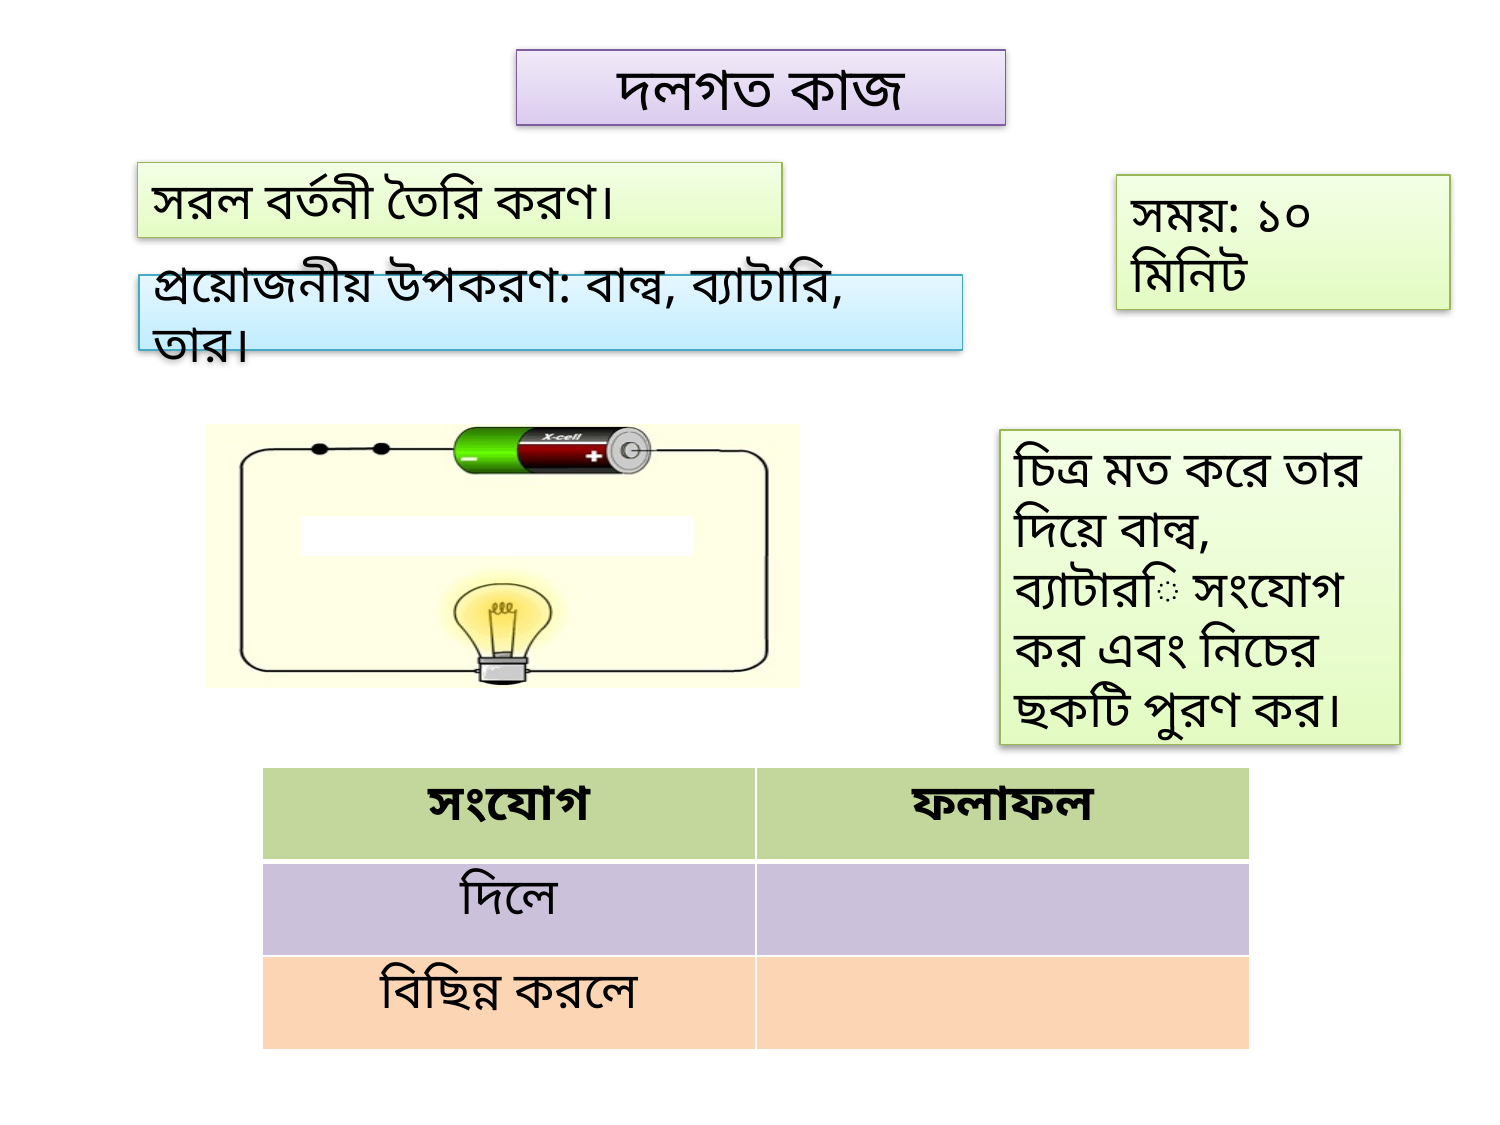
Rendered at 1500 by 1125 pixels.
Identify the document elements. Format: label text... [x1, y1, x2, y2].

table_cell বিছিন্ন করলে [263, 957, 755, 1049]
table_header সংযোগ [263, 768, 755, 859]
table_cell [757, 957, 1249, 1049]
text_box সরল বর্তনী তৈরি করণ। [137, 162, 783, 238]
text_box দলগত কাজ [516, 49, 1006, 126]
text_box সময়: ১০ মিনিট [1116, 174, 1451, 310]
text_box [205, 424, 801, 688]
table_cell [757, 864, 1249, 955]
text_box চিত্র মত করে তার দিয়ে বাল্ব, ব্যাটারি সংযোগ কর এবং নিচের ছকটি পুরণ কর। [999, 429, 1401, 745]
text_box প্রয়োজনীয় উপকরণ: বাল্ব, ব্যাটারি, তার। [138, 274, 963, 351]
table_cell দিলে [263, 864, 755, 955]
table_header ফলাফল [757, 768, 1249, 859]
